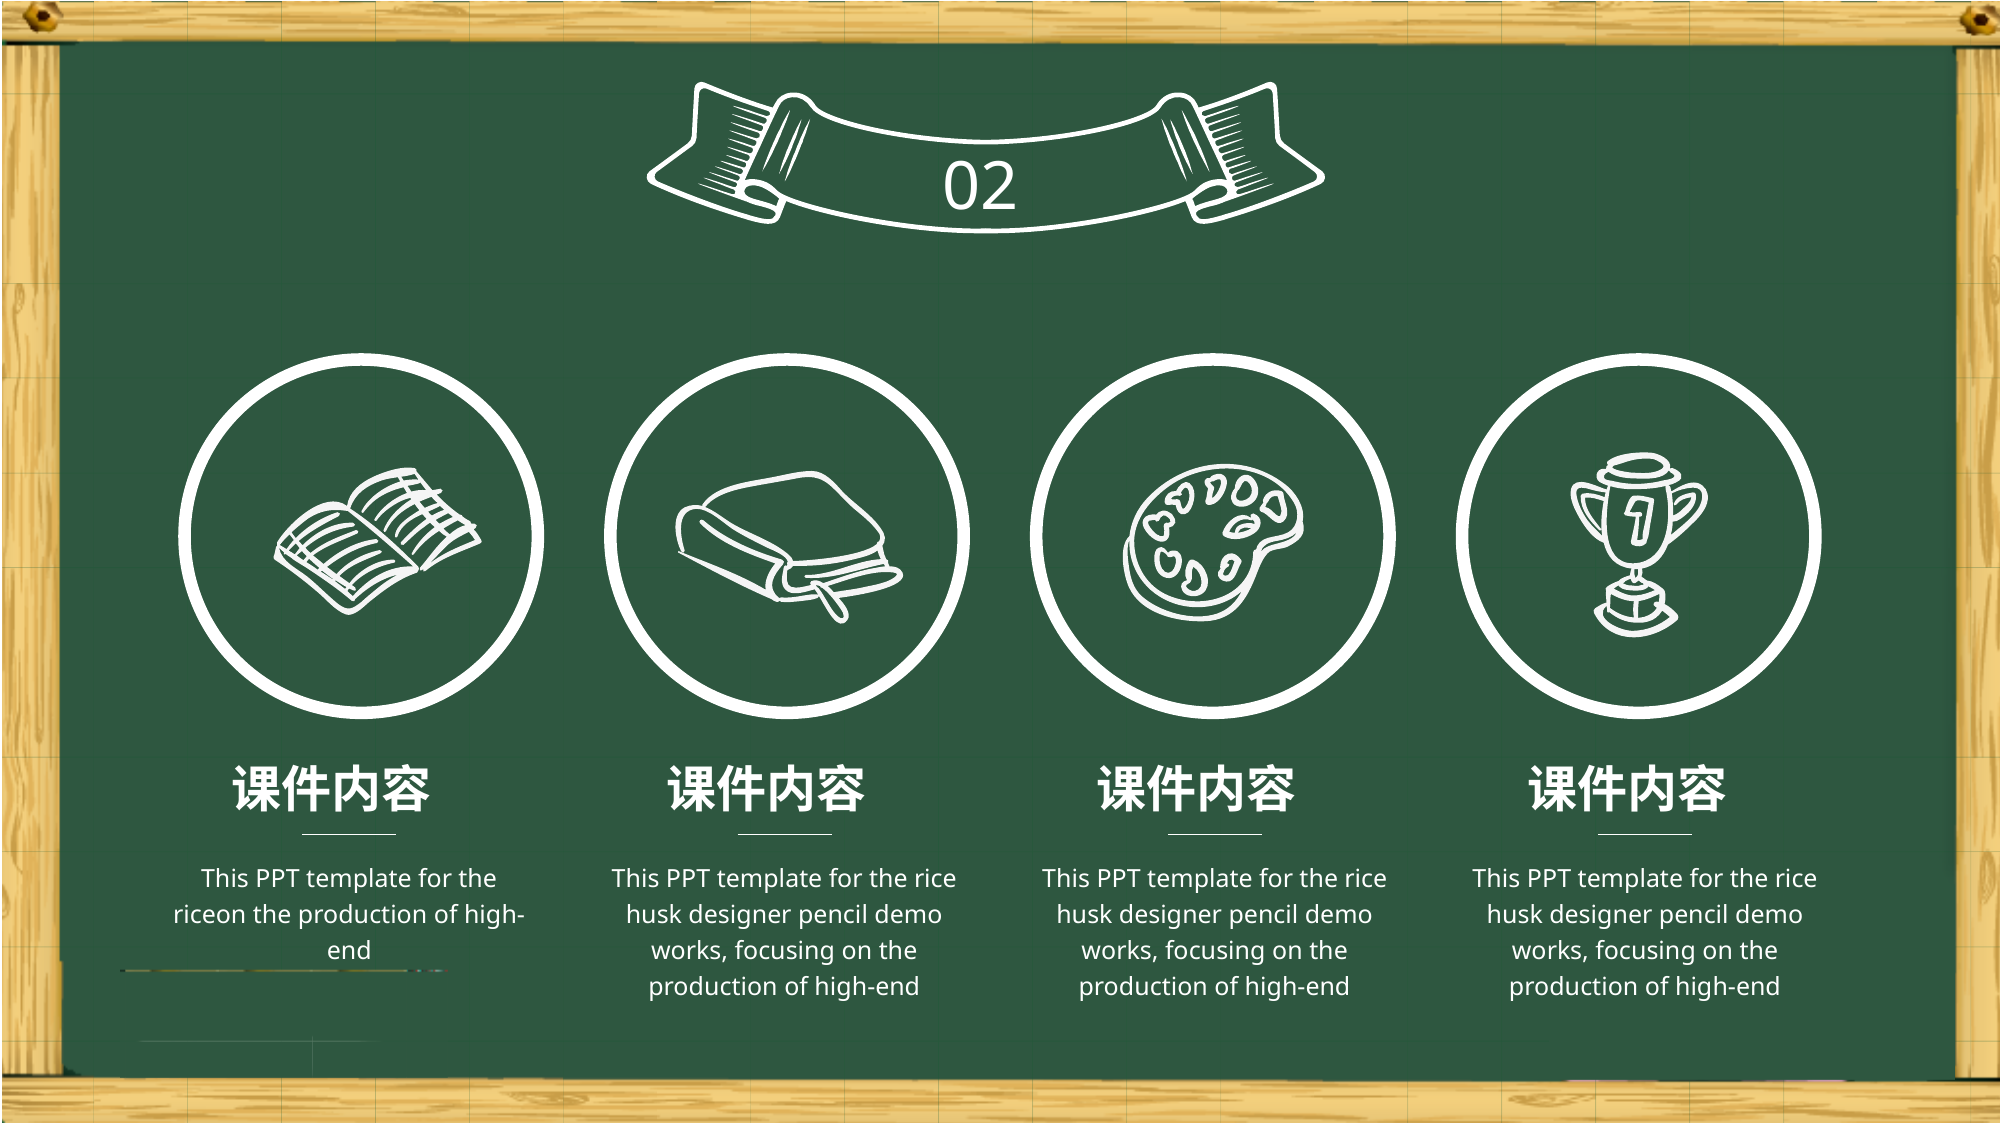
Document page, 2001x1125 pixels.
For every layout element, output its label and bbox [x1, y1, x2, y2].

text_box [1117, 451, 1307, 622]
picture [0, 0, 2000, 1123]
text_box [1568, 451, 1709, 647]
